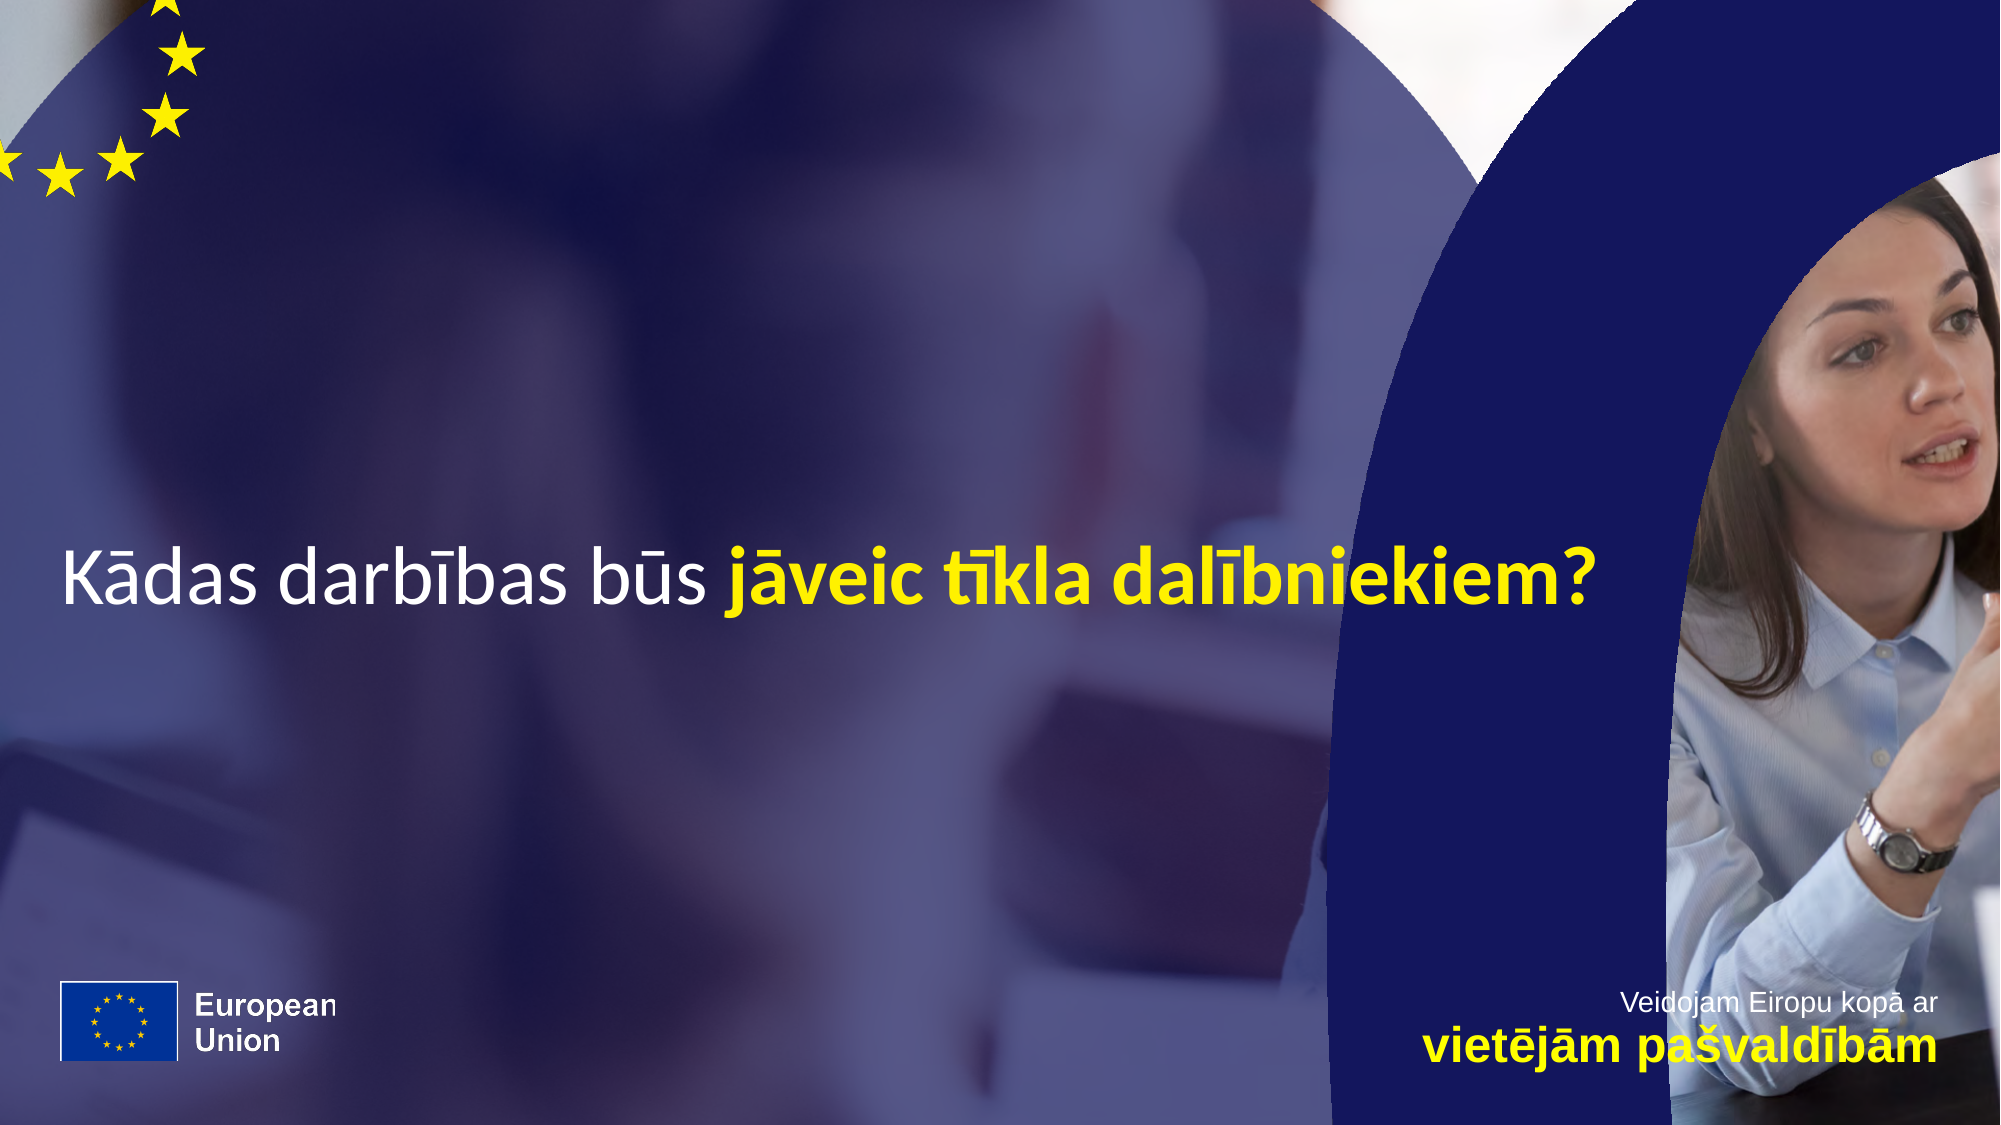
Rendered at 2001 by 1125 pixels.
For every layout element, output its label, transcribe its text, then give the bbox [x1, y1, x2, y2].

text_box Veidojam Eiropu kopā ar vietējām pašvaldībām [1399, 987, 1939, 1093]
picture [0, 0, 2000, 1125]
title Kādas darbības būs jāveic tīkla dalībniekiem? [60, 237, 1601, 917]
